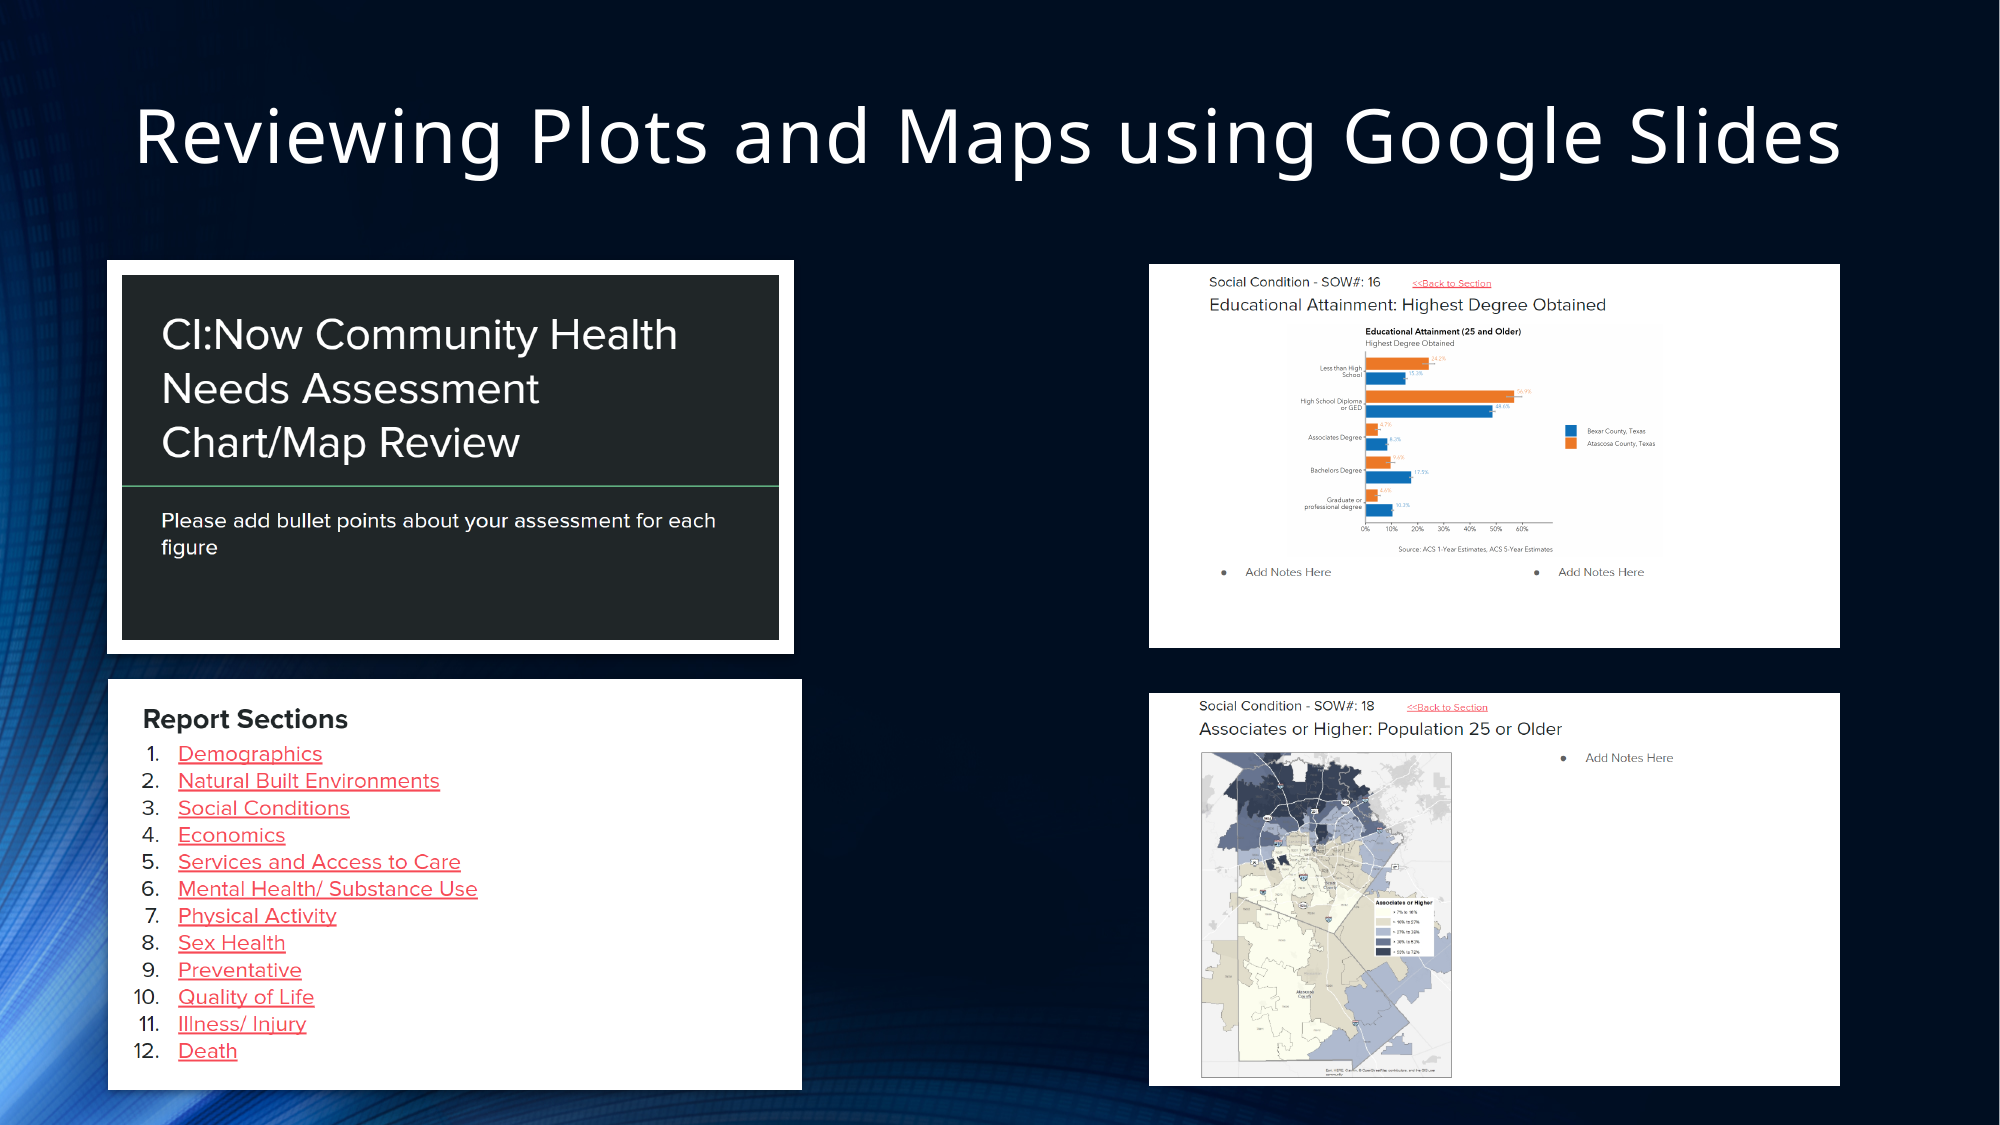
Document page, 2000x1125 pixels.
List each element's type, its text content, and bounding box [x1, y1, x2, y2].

title Reviewing Plots and Maps using Google Slides [118, 0, 1919, 188]
picture [0, 0, 2000, 1125]
